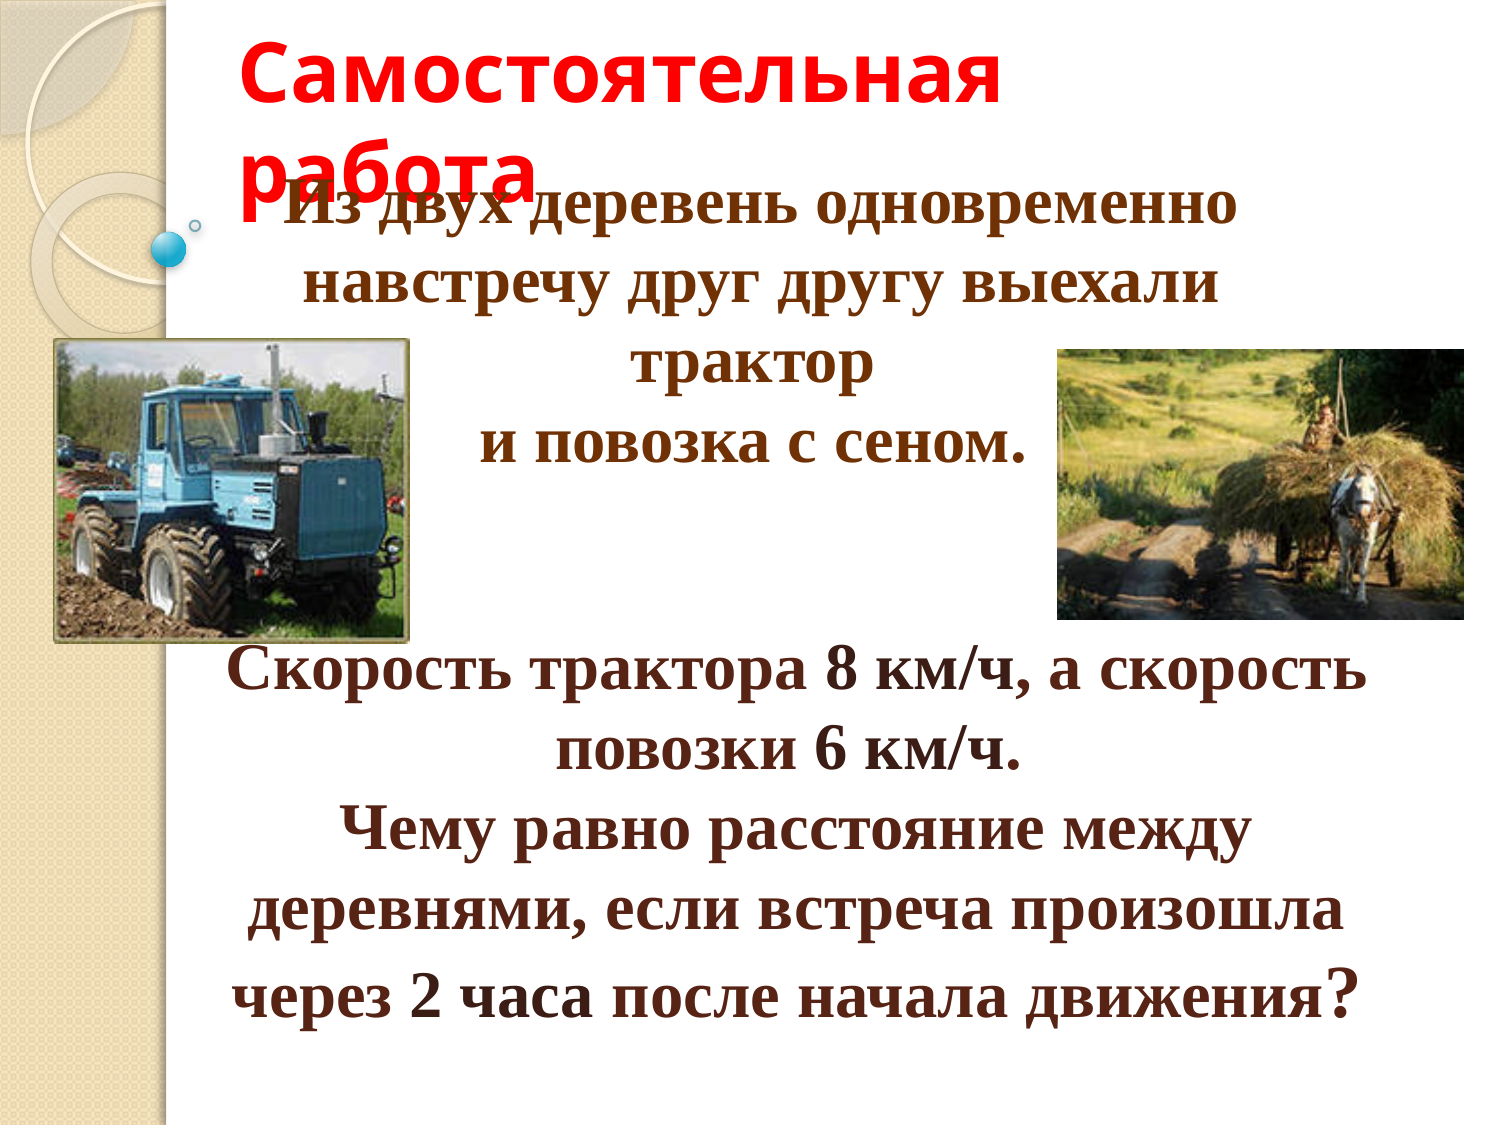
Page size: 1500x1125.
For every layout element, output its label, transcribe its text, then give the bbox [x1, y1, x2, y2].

picture [52, 337, 410, 644]
subtitle Самостоятельная работа [218, 19, 1269, 148]
text_box Из двух деревень одновременно навстречу друг другу выехали трактор и повозка с сеном. [182, 148, 1341, 484]
title Скорость трактора 8 км/ч, а скорость повозки 6 км/ч. Чему равно расстояние между деревнями, если встреча произошла через 2 часа после начала движения? [159, 798, 1435, 1040]
picture [1056, 349, 1464, 620]
